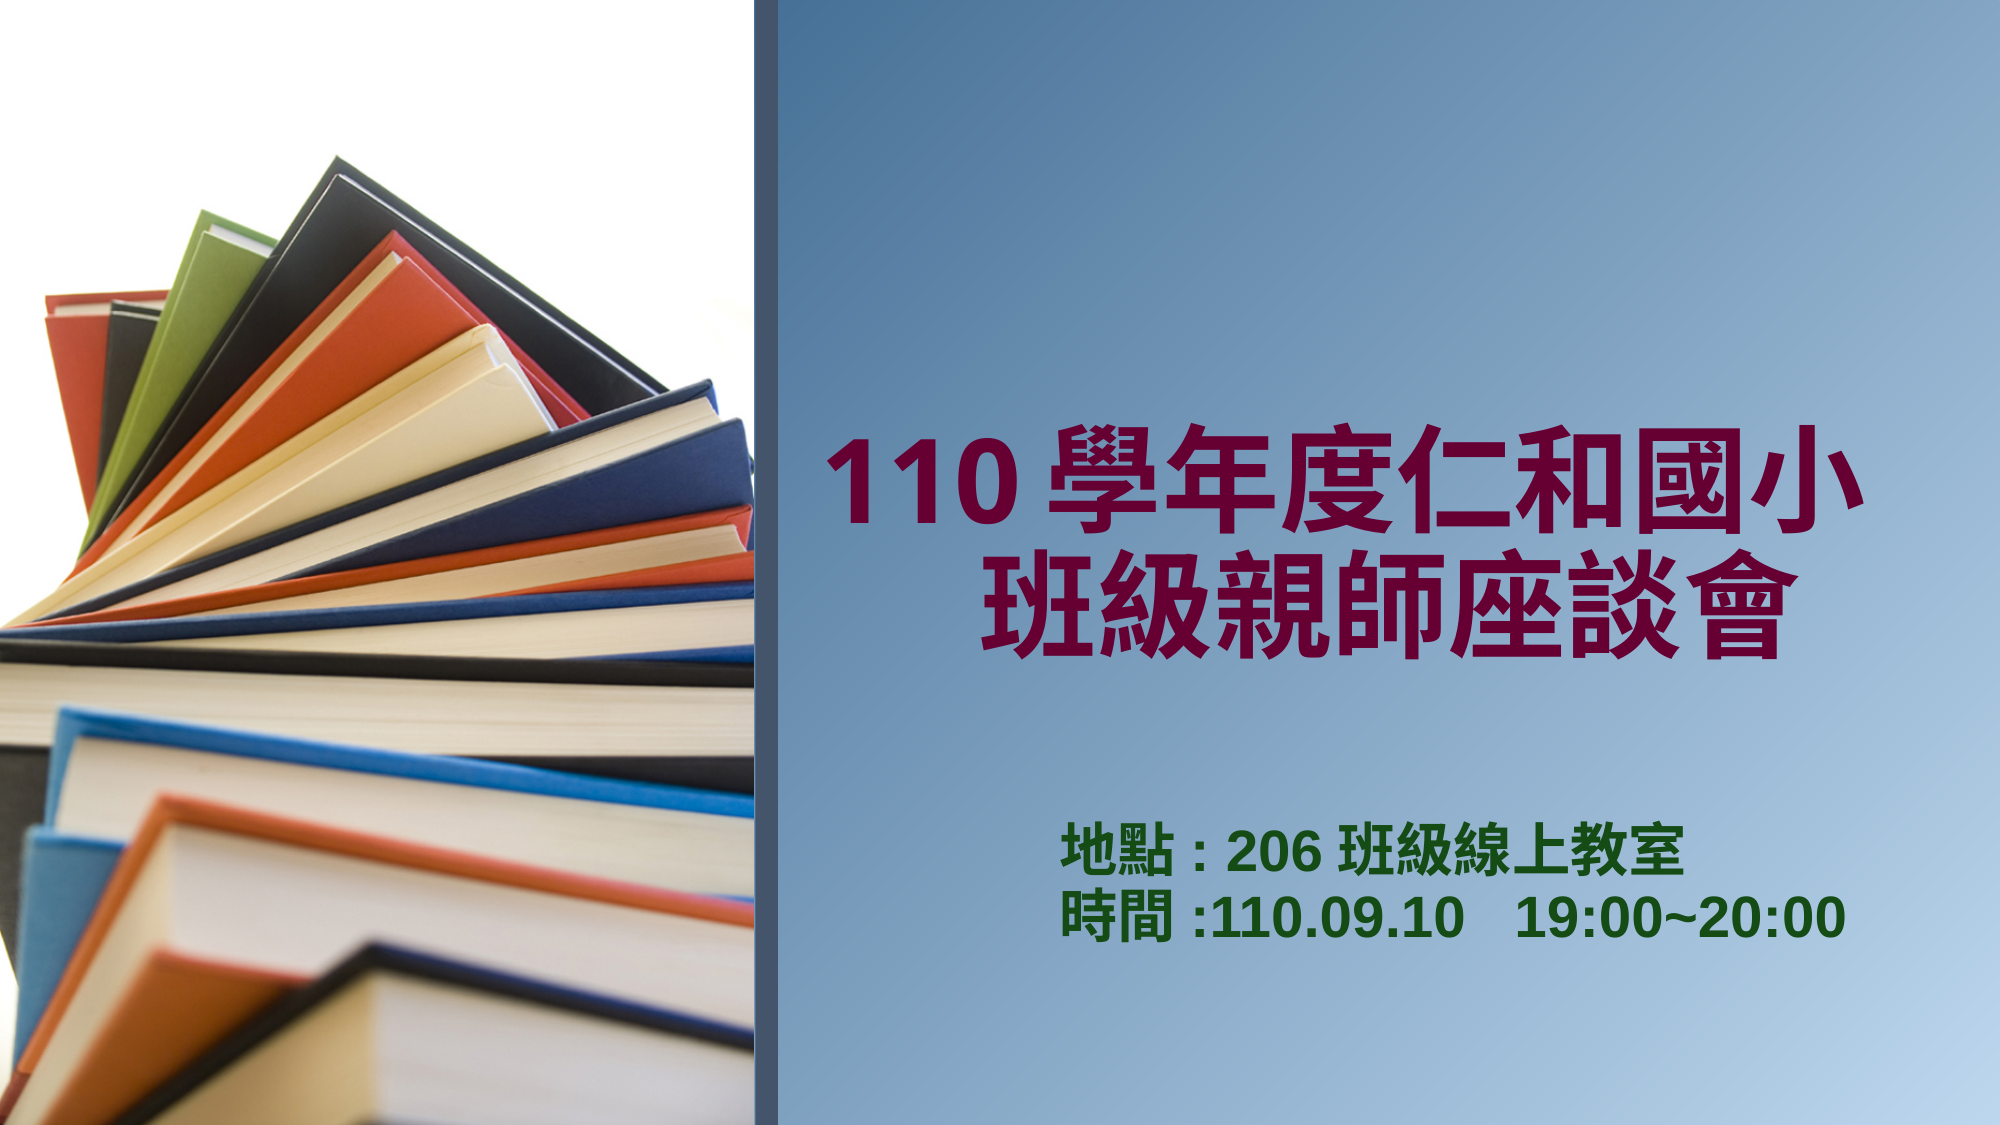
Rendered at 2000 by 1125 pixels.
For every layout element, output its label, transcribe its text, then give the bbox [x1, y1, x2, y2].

title 110學年度仁和國小 班級親師座談會 [800, 245, 1951, 787]
picture [0, 0, 754, 1125]
subtitle 地點: 206班級線上教室 時間:110.09.10 19:00~20:00 [800, 808, 1951, 1013]
